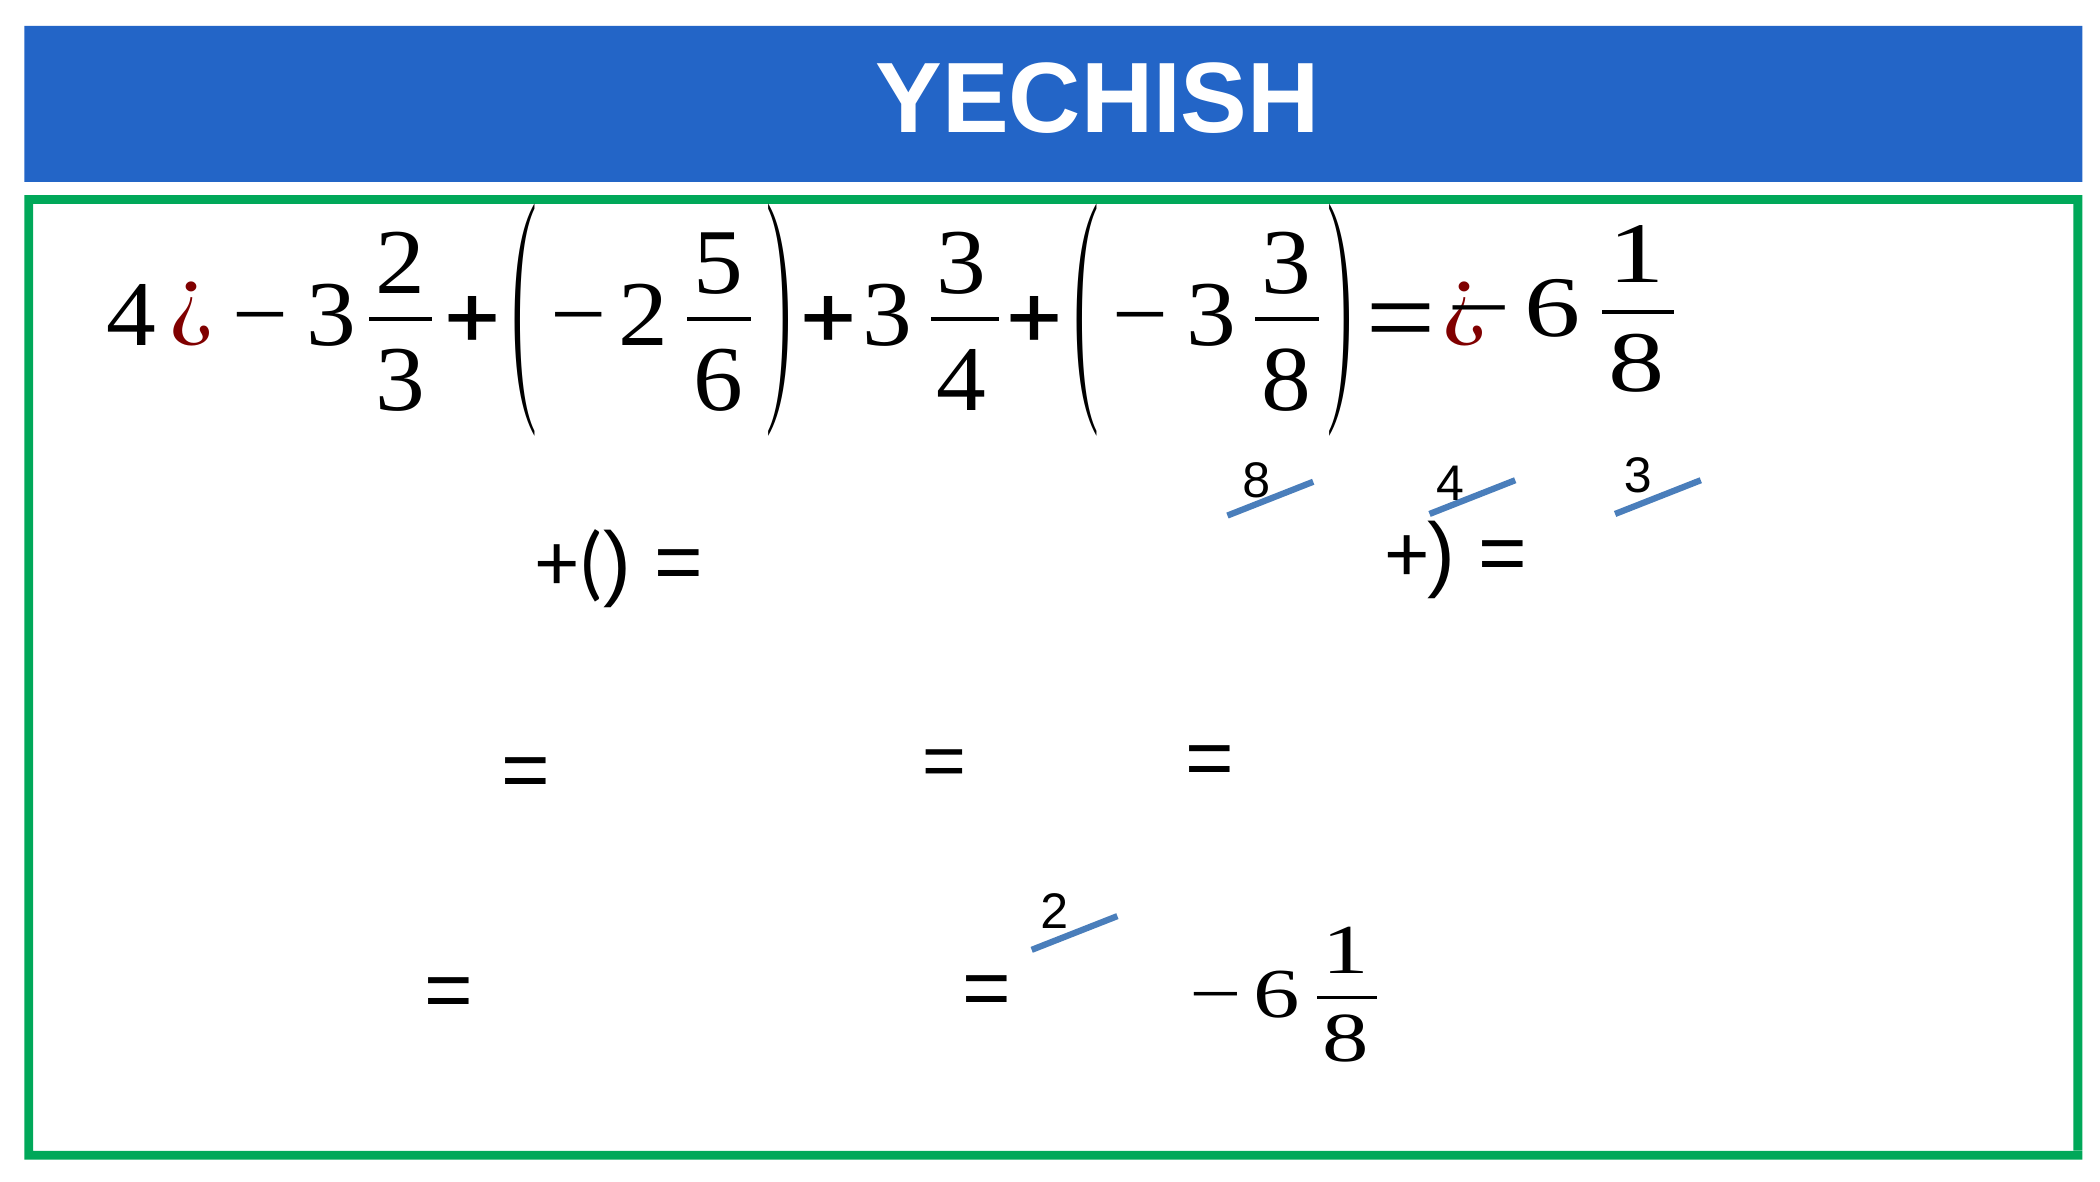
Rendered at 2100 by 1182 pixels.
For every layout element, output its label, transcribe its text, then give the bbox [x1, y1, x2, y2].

text_box 2 [1025, 871, 1097, 946]
text_box 4 [1421, 442, 1492, 518]
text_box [1429, 479, 1516, 515]
text_box 8 [1227, 439, 1299, 481]
text_box 3 [1609, 435, 1680, 485]
text_box YECHISH [100, 25, 2068, 160]
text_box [1227, 481, 1314, 516]
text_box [1614, 479, 1702, 515]
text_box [1031, 915, 1118, 951]
